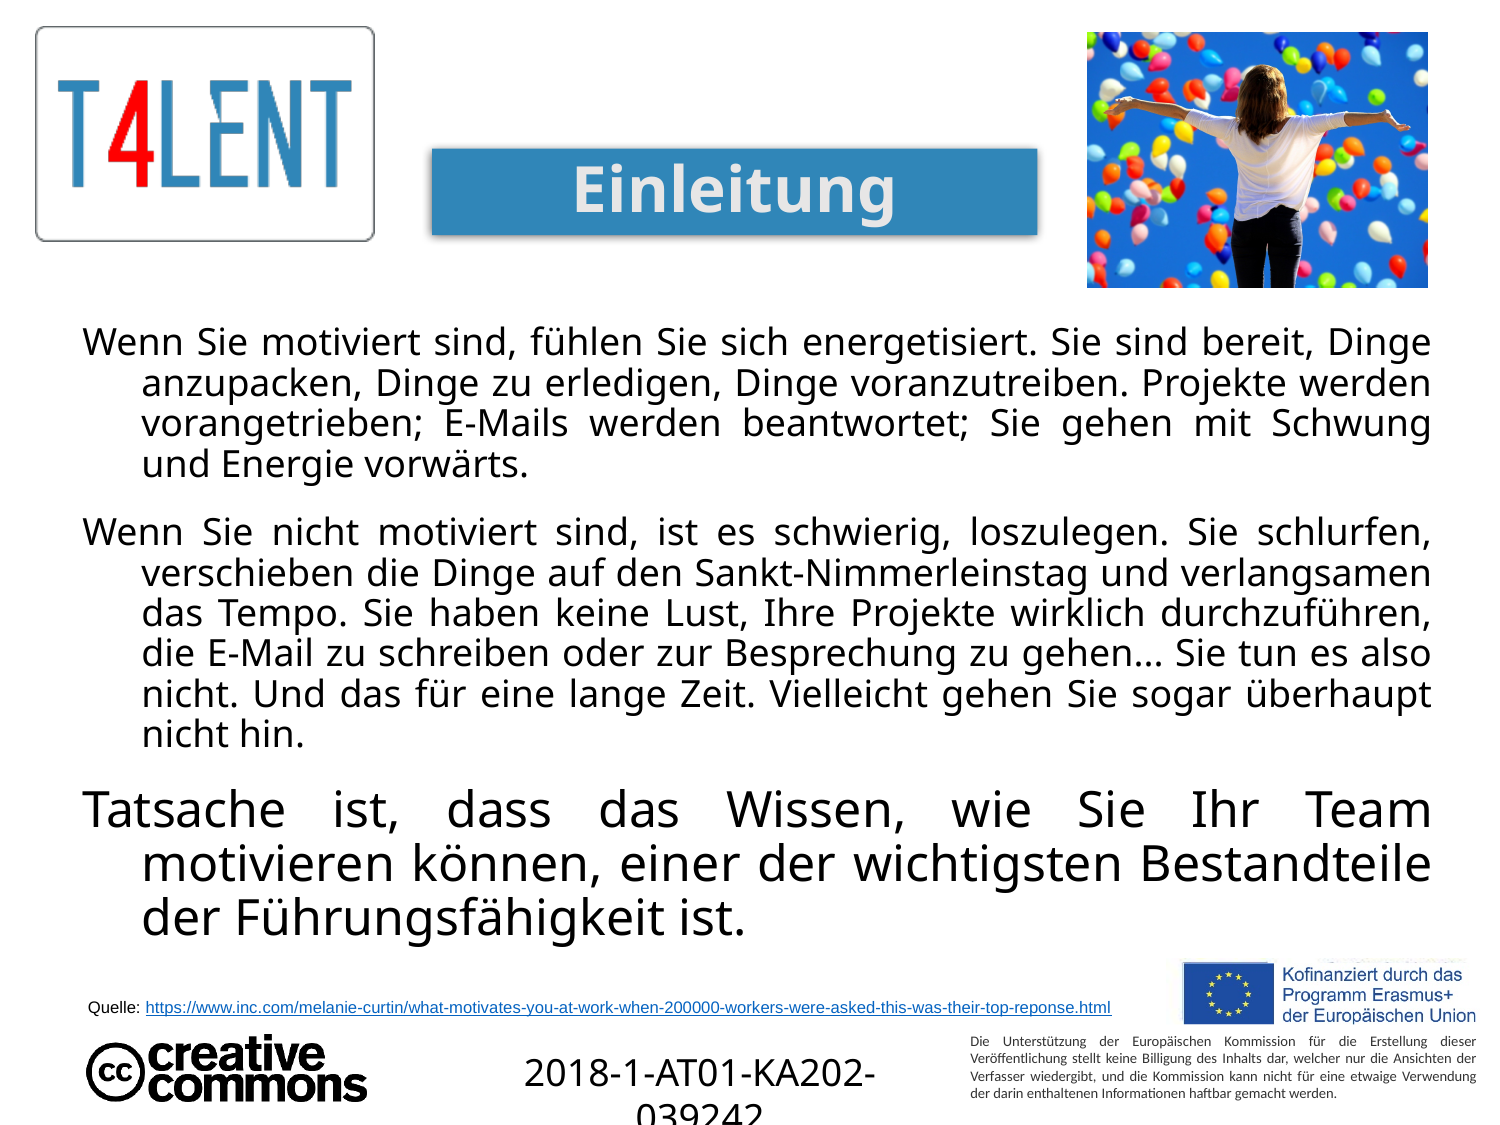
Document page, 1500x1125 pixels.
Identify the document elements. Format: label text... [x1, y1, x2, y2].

text_box 2018-1-AT01-KA202-039242 [454, 1046, 946, 1102]
picture [35, 26, 375, 242]
title Einleitung [432, 148, 1038, 236]
text_box Die Unterstützung der Europäischen Kommission für die Erstellung dieser Veröffentlichung stellt keine Billigung des Inhalts dar, welcher nur die Ansichten der Verfasser wiedergibt, und die Kommission kann nicht für eine etwaige Verwendung der darin enthaltenen Informationen haftbar gemacht werden. [955, 1024, 1492, 1111]
subtitle Wenn Sie motiviert sind, fühlen Sie sich energetisiert. Sie sind bereit, Dinge anzupacken, Dinge zu erledigen, Dinge voranzutreiben. Projekte werden vorangetrieben; E-Mails werden beantwortet; Sie gehen mit Schwung und Energie vorwärts. Wenn Sie nicht motiviert sind, ist es schwierig, loszulegen. Sie schlurfen, verschieben die Dinge auf den Sankt-Nimmerleinstag und verlangsamen das Tempo. Sie haben keine Lust, Ihre Projekte wirklich durchzuführen, die E-Mail zu schreiben oder zur Besprechung zu gehen... Sie tun es also nicht. Und das für eine lange Zeit. Vielleicht gehen Sie sogar überhaupt nicht hin. Tatsache ist, dass das Wissen, wie Sie Ihr Team motivieren können, einer der wichtigsten Bestandteile der Führungsfähigkeit ist. [51, 308, 1449, 887]
picture [1166, 958, 1483, 1025]
picture [1087, 32, 1429, 288]
text_box Quelle: https://www.inc.com/melanie-curtin/what-motivates-you-at-work-when-200000-workers-were-asked-this-was-their-top-reponse.html [72, 989, 1178, 1046]
picture [85, 1034, 367, 1102]
